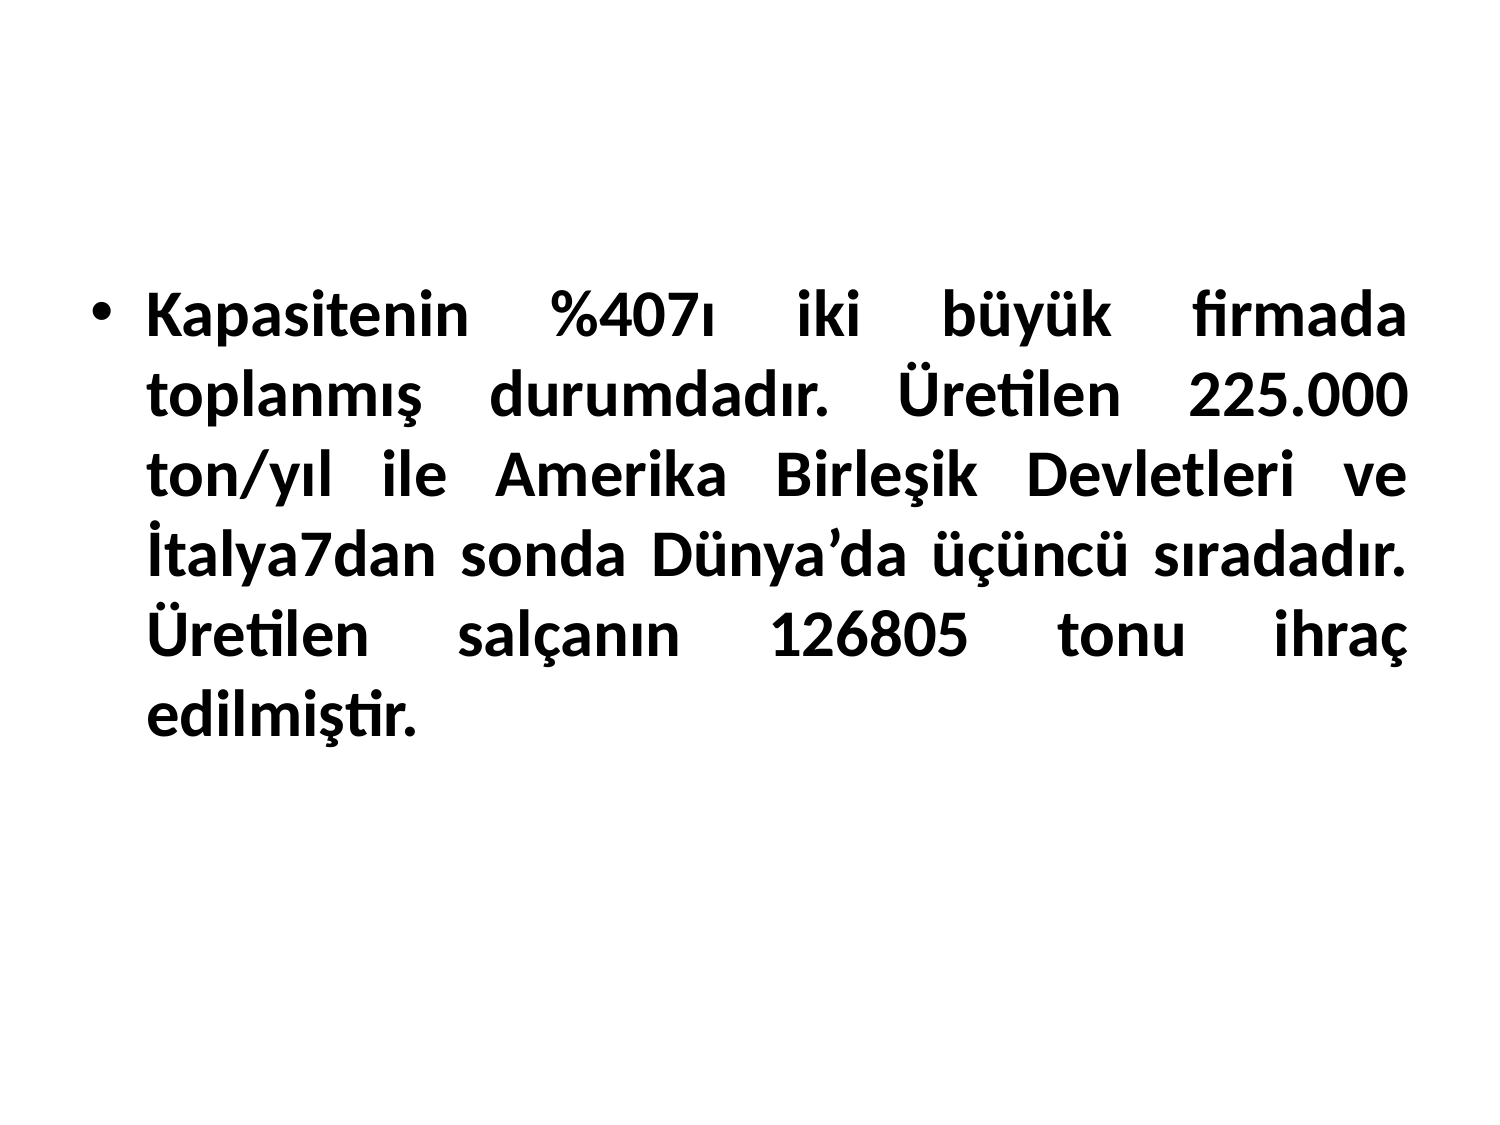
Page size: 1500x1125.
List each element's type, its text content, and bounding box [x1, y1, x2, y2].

list Kapasitenin %407ı iki büyük firmada toplanmış durumdadır. Üretilen 225.000 ton/yıl ile Amerika Birleşik Devletleri ve İtalya7dan sonda Dünya’da üçüncü sıradadır. Üretilen salçanın 126805 tonu ihraç edilmiştir. [75, 262, 1425, 1005]
